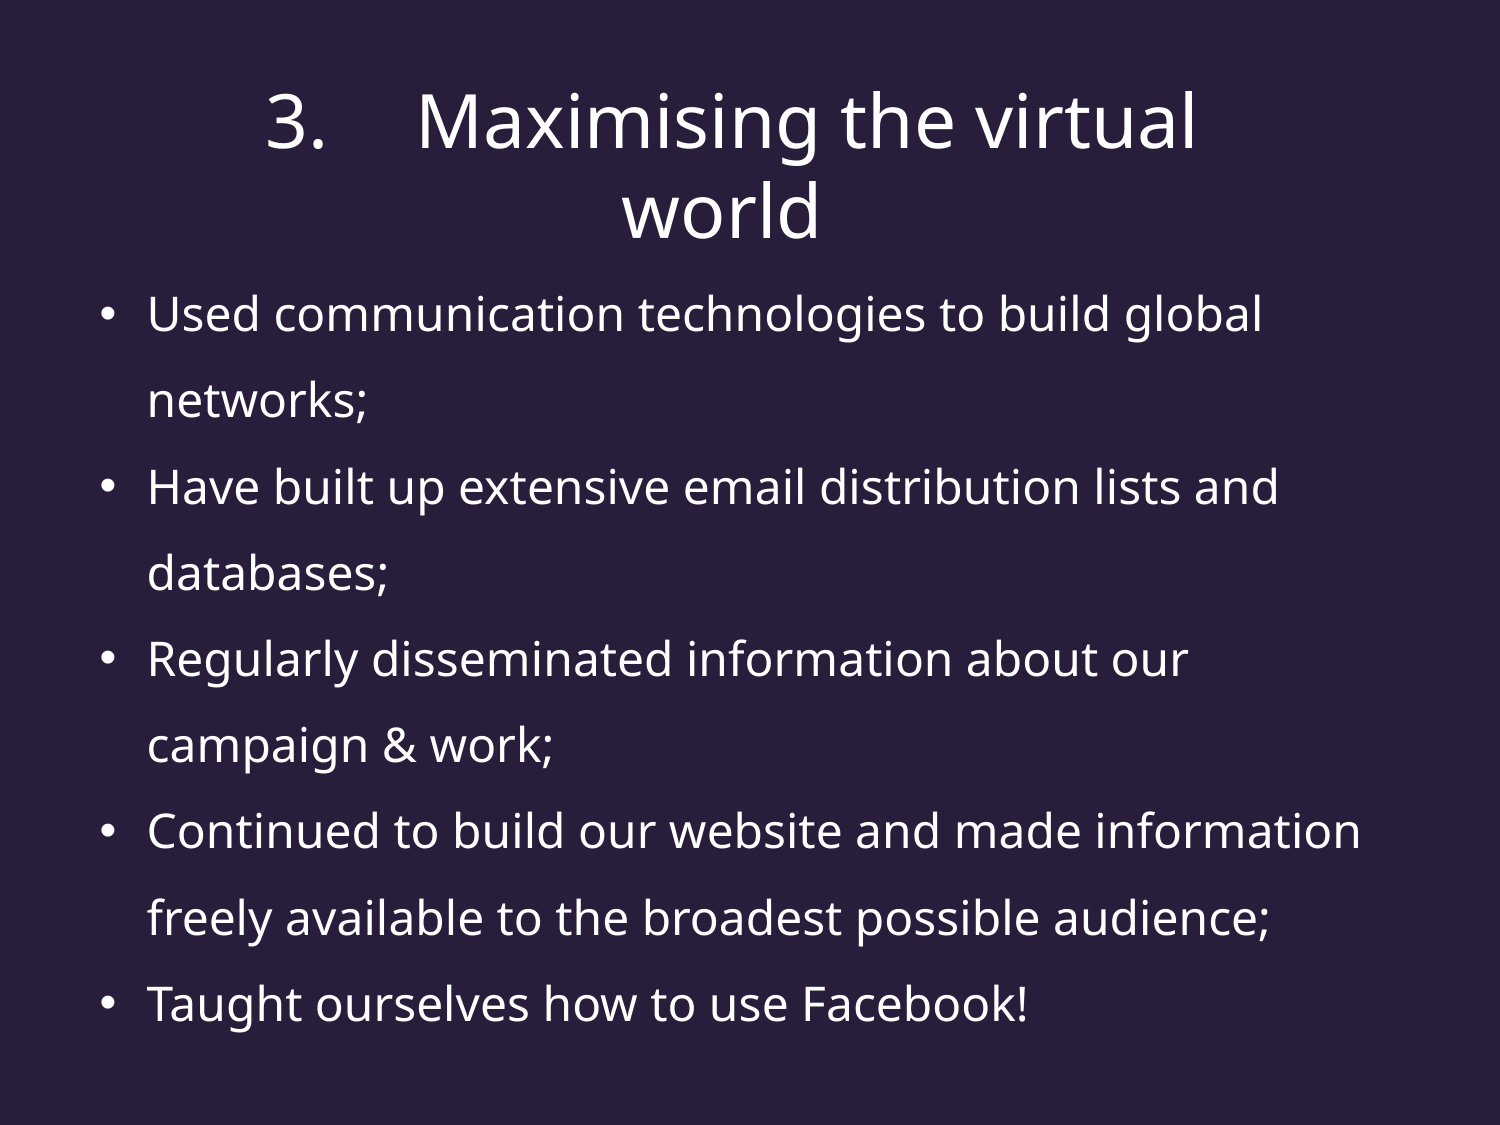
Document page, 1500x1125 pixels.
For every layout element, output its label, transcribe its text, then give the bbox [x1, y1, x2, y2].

text_box Used communication technologies to build global networks; Have built up extensive email distribution lists and databases; Regularly disseminated information about our campaign & work; Continued to build our website and made information freely available to the broadest possible audience; Taught ourselves how to use Facebook! [84, 247, 1432, 1039]
text_box 3. Maximising the virtual world [159, 66, 1306, 247]
